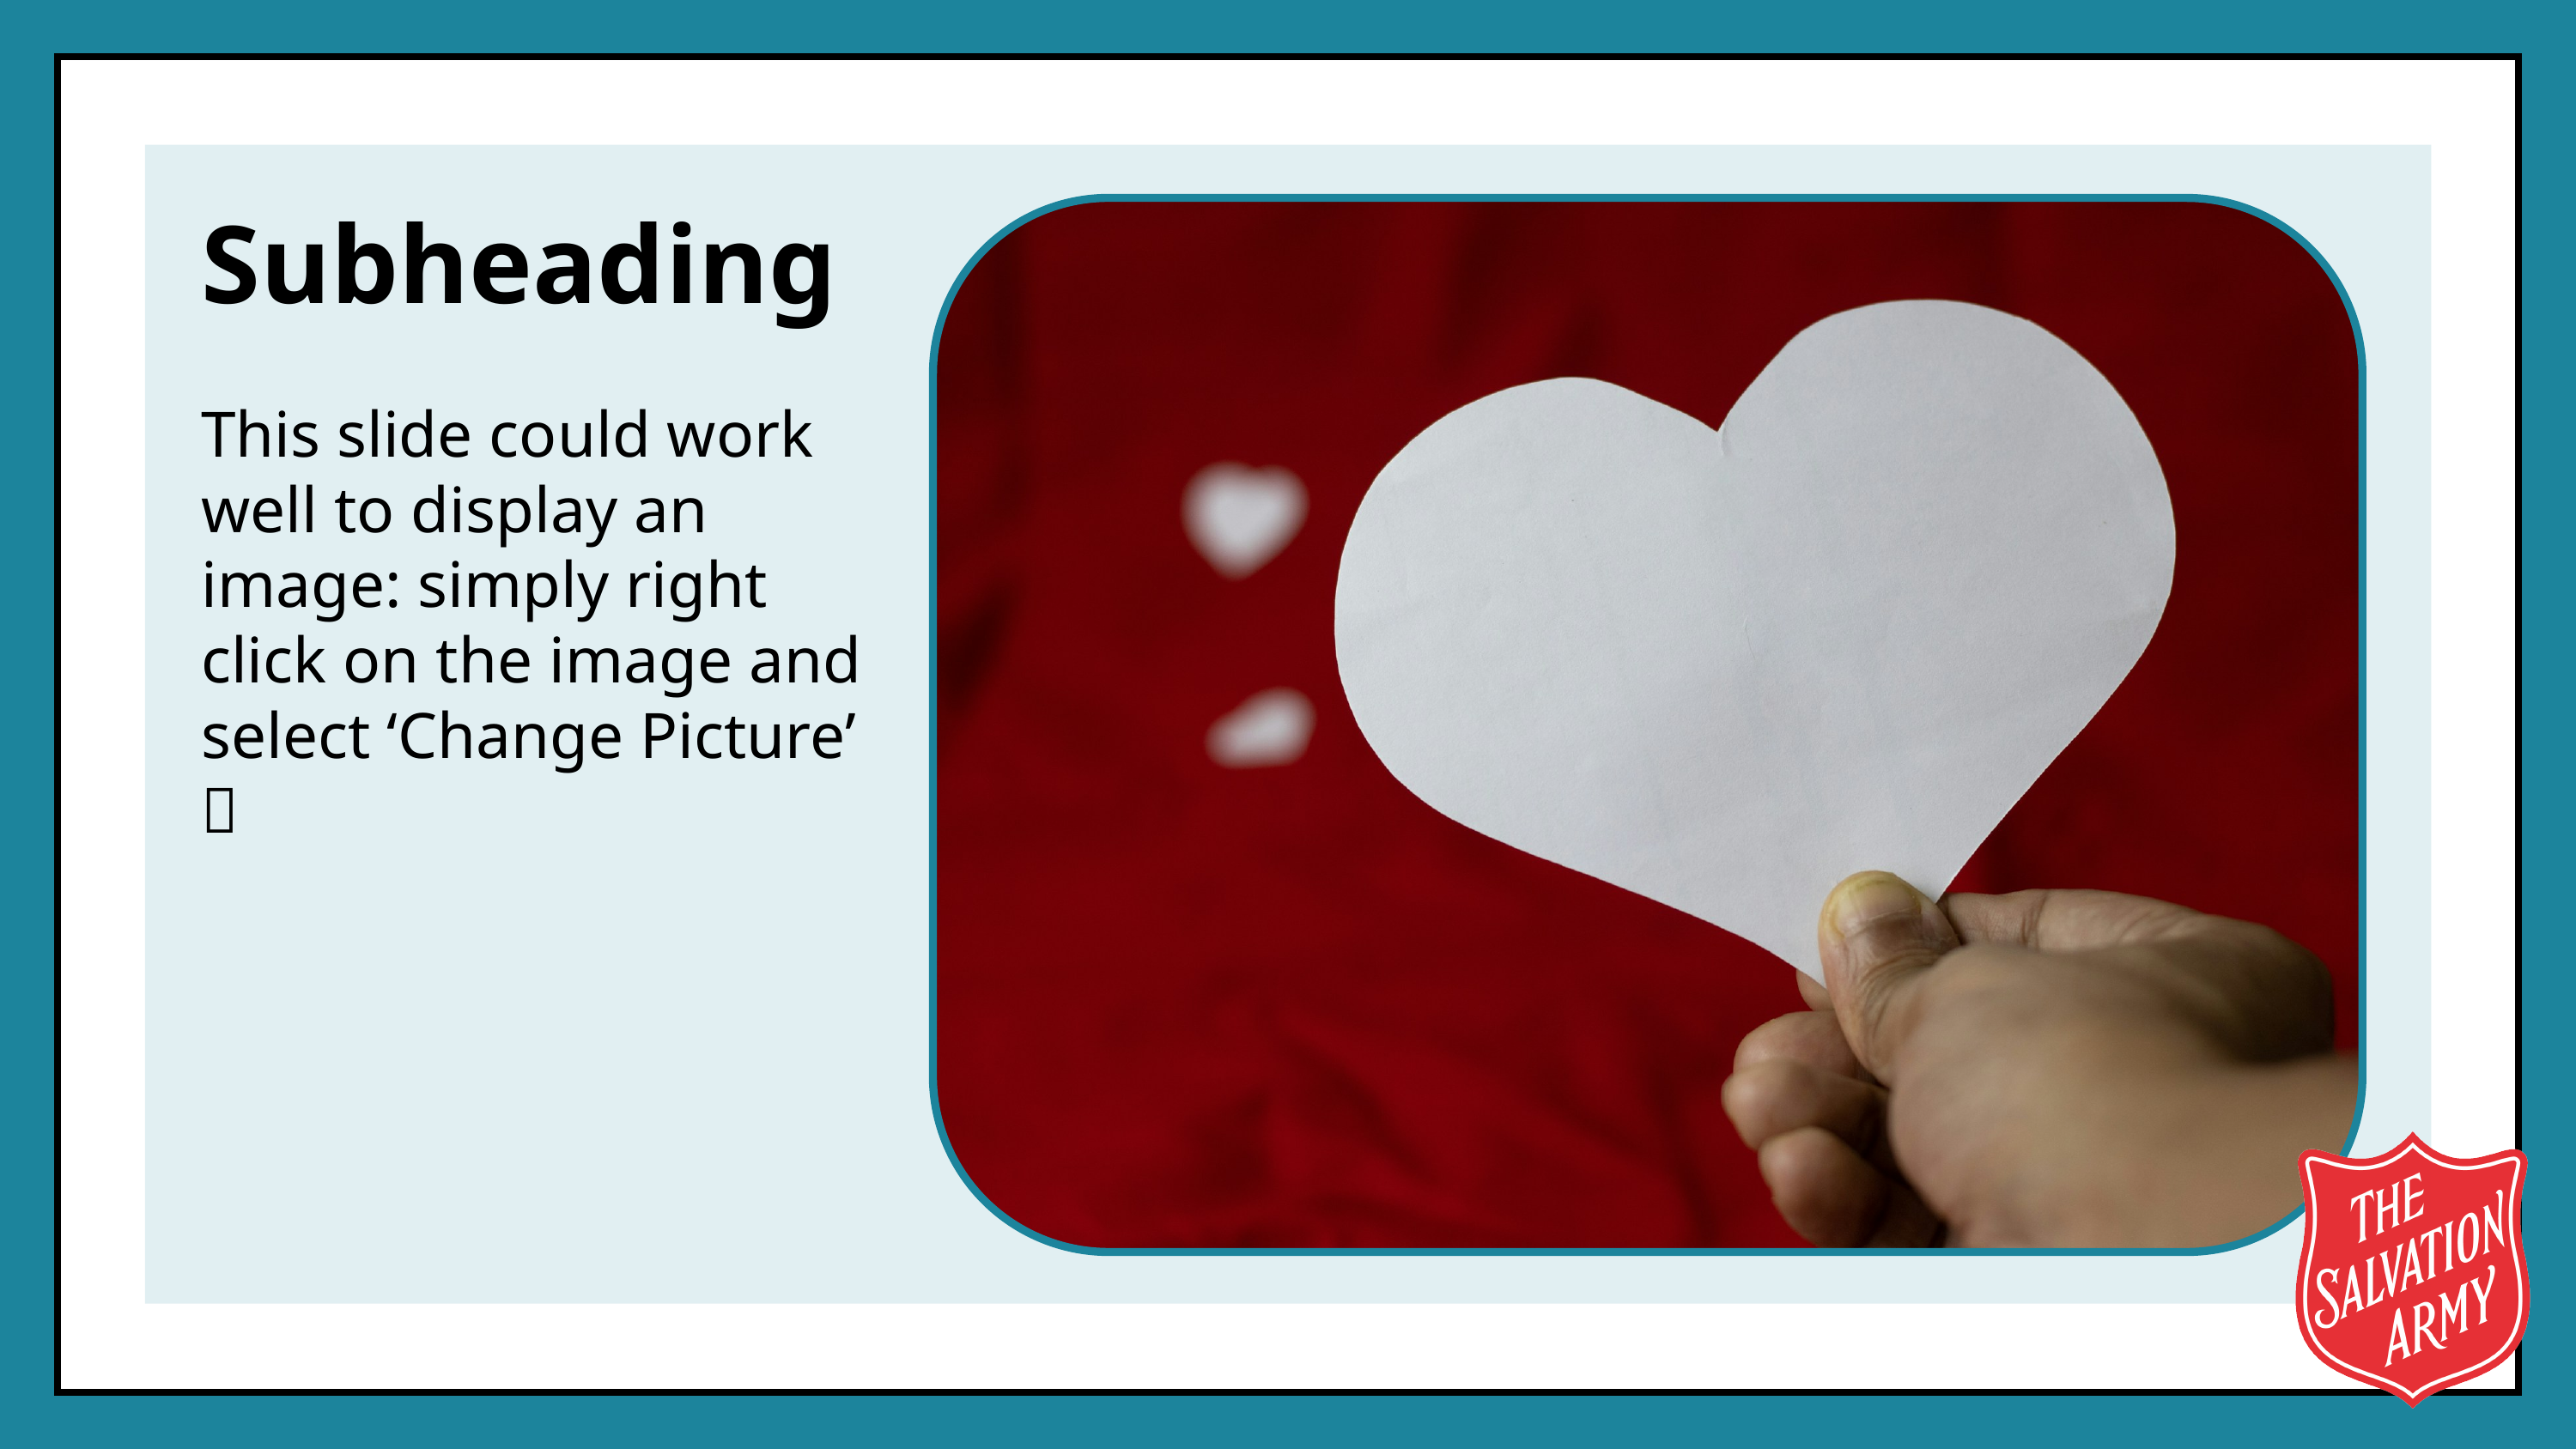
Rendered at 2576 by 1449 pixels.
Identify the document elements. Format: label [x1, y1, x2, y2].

text_box [57, 56, 2519, 1392]
picture [933, 197, 2540, 1413]
text_box [144, 144, 2432, 1304]
